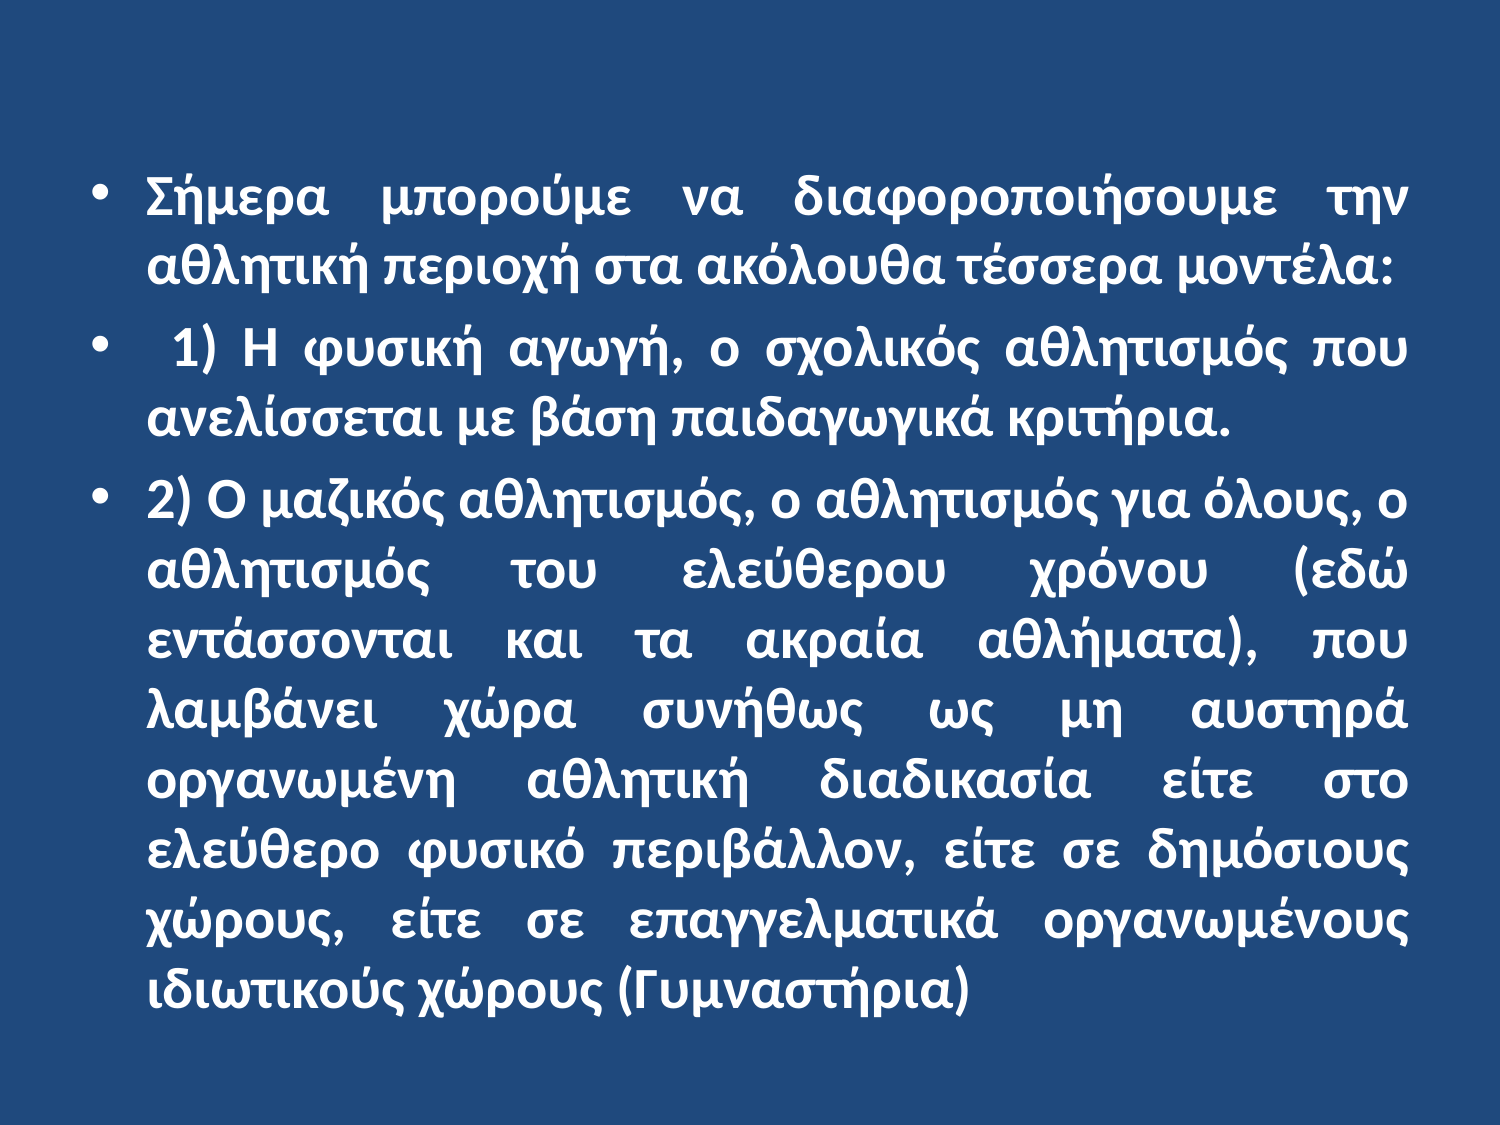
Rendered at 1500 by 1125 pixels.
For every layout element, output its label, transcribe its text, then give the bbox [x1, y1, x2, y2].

list Σήμερα μπορούμε να διαφοροποιήσουμε την αθλητική περιοχή στα ακόλουθα τέσσερα μοντέλα: 1) Η φυσική αγωγή, ο σχολικός αθλητισμός που ανελίσσεται με βάση παιδαγωγικά κριτήρια. 2) Ο μαζικός αθλητισμός, ο αθλητισμός για όλους, ο αθλητισμός του ελεύθερου χρόνου (εδώ εντάσσονται και τα ακραία αθλήματα), που λαμβάνει χώρα συνήθως ως μη αυστηρά οργανωμένη αθλητική διαδικασία είτε στο ελεύθερο φυσικό περιβάλλον, είτε σε δημόσιους χώρους, είτε σε επαγγελματικά οργανωμένους ιδιωτικούς χώρους (Γυμναστήρια) [75, 149, 1425, 1005]
